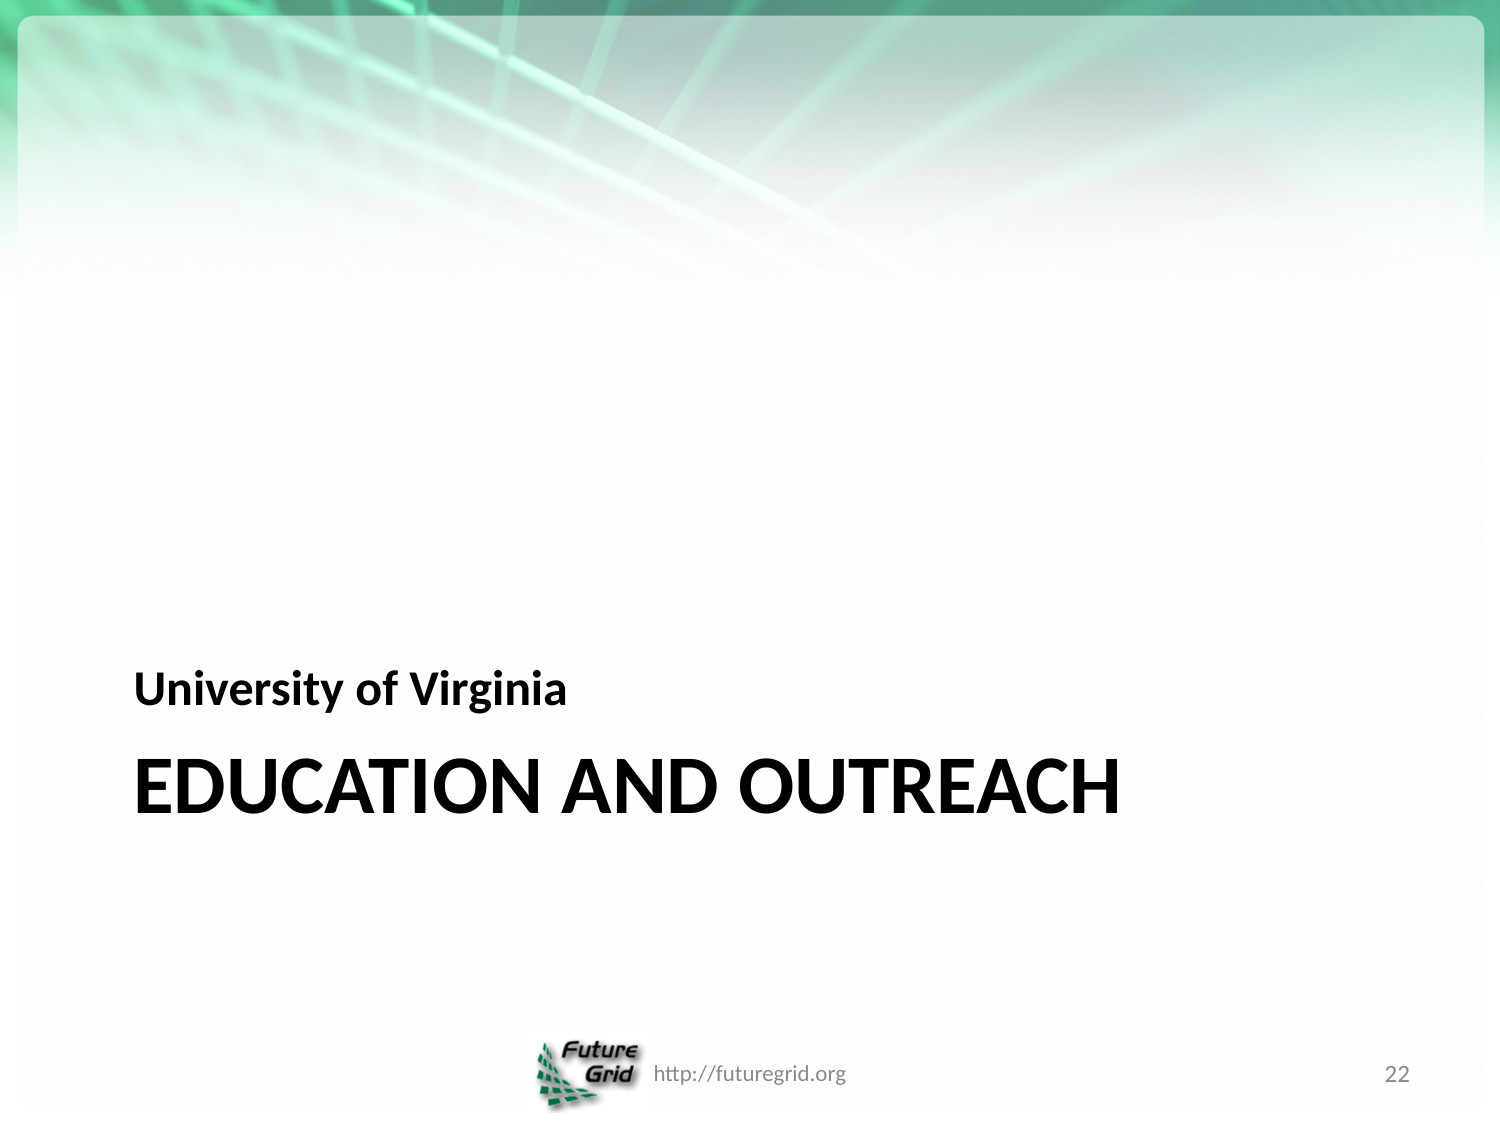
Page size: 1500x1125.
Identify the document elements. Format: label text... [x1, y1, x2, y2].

title Education and outreach [118, 724, 1394, 838]
footer http://futuregrid.org [512, 1042, 988, 1103]
list University of Virginia [118, 222, 1394, 724]
picture [0, 0, 1500, 1125]
slide_number 22 [1074, 1042, 1425, 1103]
